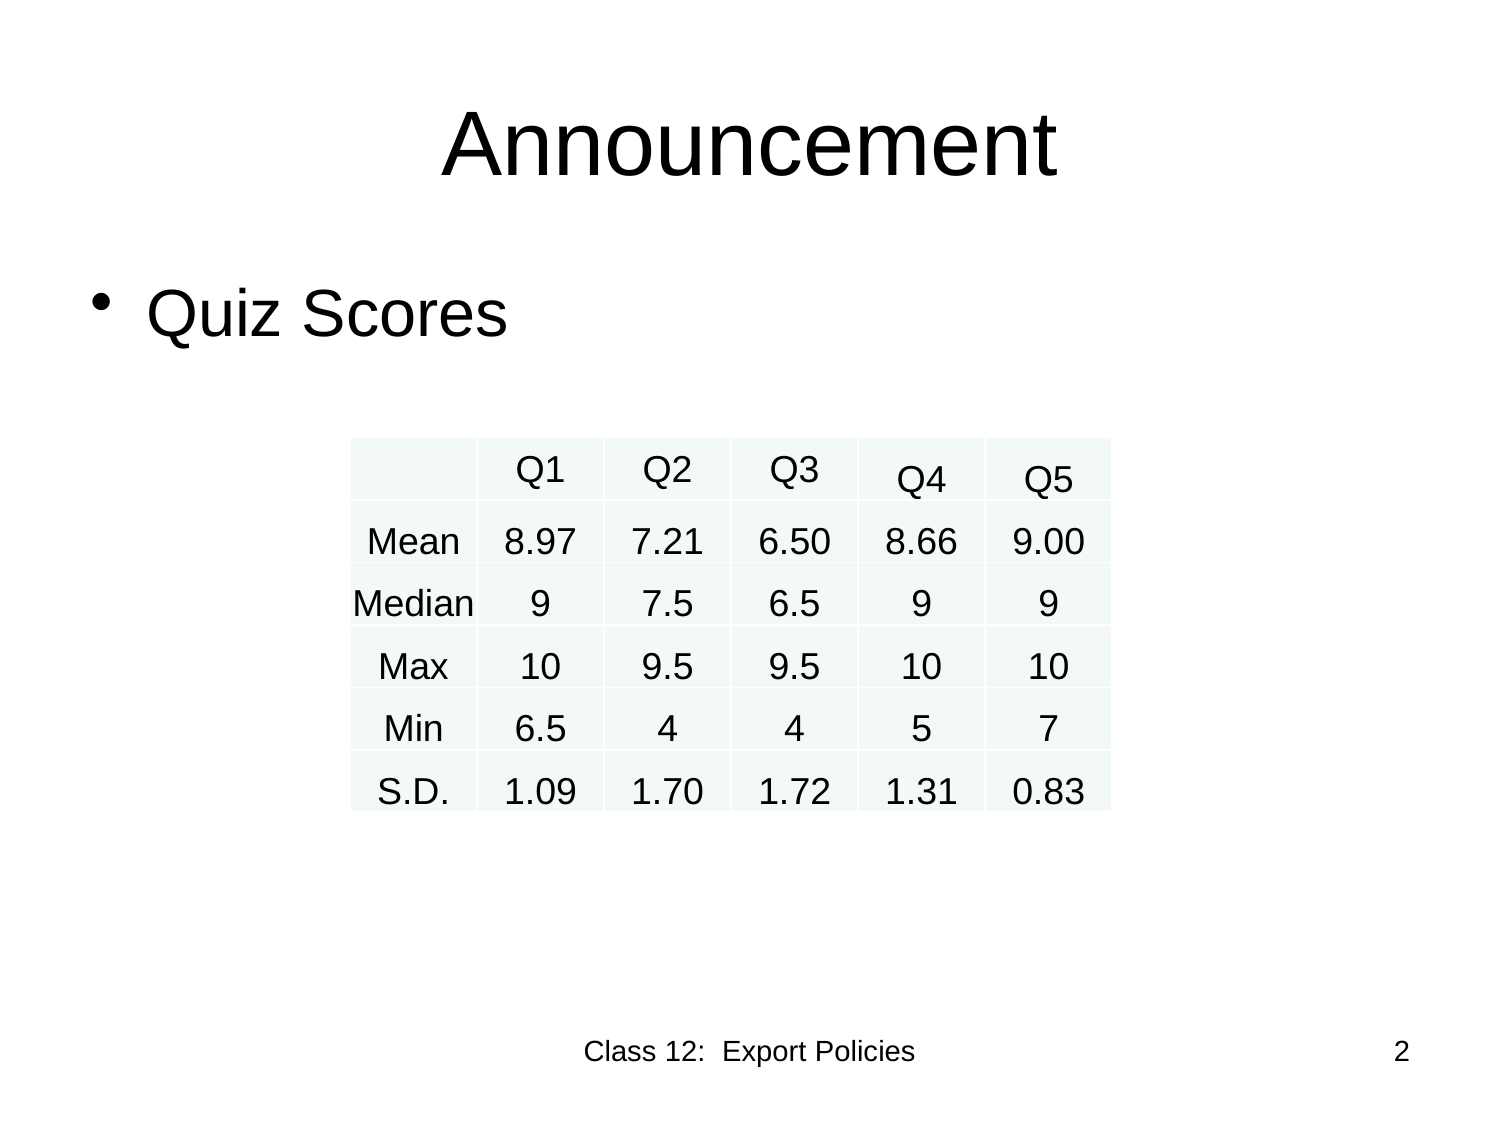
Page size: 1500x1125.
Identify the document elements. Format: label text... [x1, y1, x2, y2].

table_cell 9 [478, 563, 603, 624]
table_cell 6.50 [732, 501, 857, 562]
table_cell 10 [859, 626, 984, 687]
table_header Q2 [605, 438, 730, 499]
table_cell 1.09 [478, 751, 603, 811]
table_cell 7 [986, 688, 1111, 749]
table_cell 6.5 [732, 563, 857, 624]
table_cell Median [351, 563, 476, 624]
table_cell 7.5 [605, 563, 730, 624]
table_cell 1.70 [605, 751, 730, 811]
table_cell 10 [986, 626, 1111, 687]
table_header Q5 [986, 438, 1111, 499]
table_cell 5 [859, 688, 984, 749]
table_header [351, 438, 476, 499]
table_cell 4 [732, 688, 857, 749]
table_cell 8.97 [478, 501, 603, 562]
table_cell 9.5 [605, 626, 730, 687]
table_cell 9.5 [732, 626, 857, 687]
table_header Q1 [478, 438, 603, 499]
table_cell 6.5 [478, 688, 603, 749]
footer Class 12: Export Policies [512, 1024, 988, 1103]
table_header Q4 [859, 438, 984, 499]
table_cell Min [351, 688, 476, 749]
table_cell 9 [859, 563, 984, 624]
table_cell 7.21 [605, 501, 730, 562]
table_cell 1.72 [732, 751, 857, 811]
list Quiz Scores [74, 262, 1426, 1006]
table_cell Max [351, 626, 476, 687]
table_cell 1.31 [859, 751, 984, 811]
table_cell Mean [351, 501, 476, 562]
table_header Q3 [732, 438, 857, 499]
table_cell S.D. [351, 751, 476, 811]
table_cell 9.00 [986, 501, 1111, 562]
table_cell 10 [478, 626, 603, 687]
table_cell 4 [605, 688, 730, 749]
table_cell 8.66 [859, 501, 984, 562]
title Announcement [74, 44, 1426, 233]
table_cell 0.83 [986, 751, 1111, 811]
slide_number 2 [1074, 1024, 1426, 1103]
table_cell 9 [986, 563, 1111, 624]
